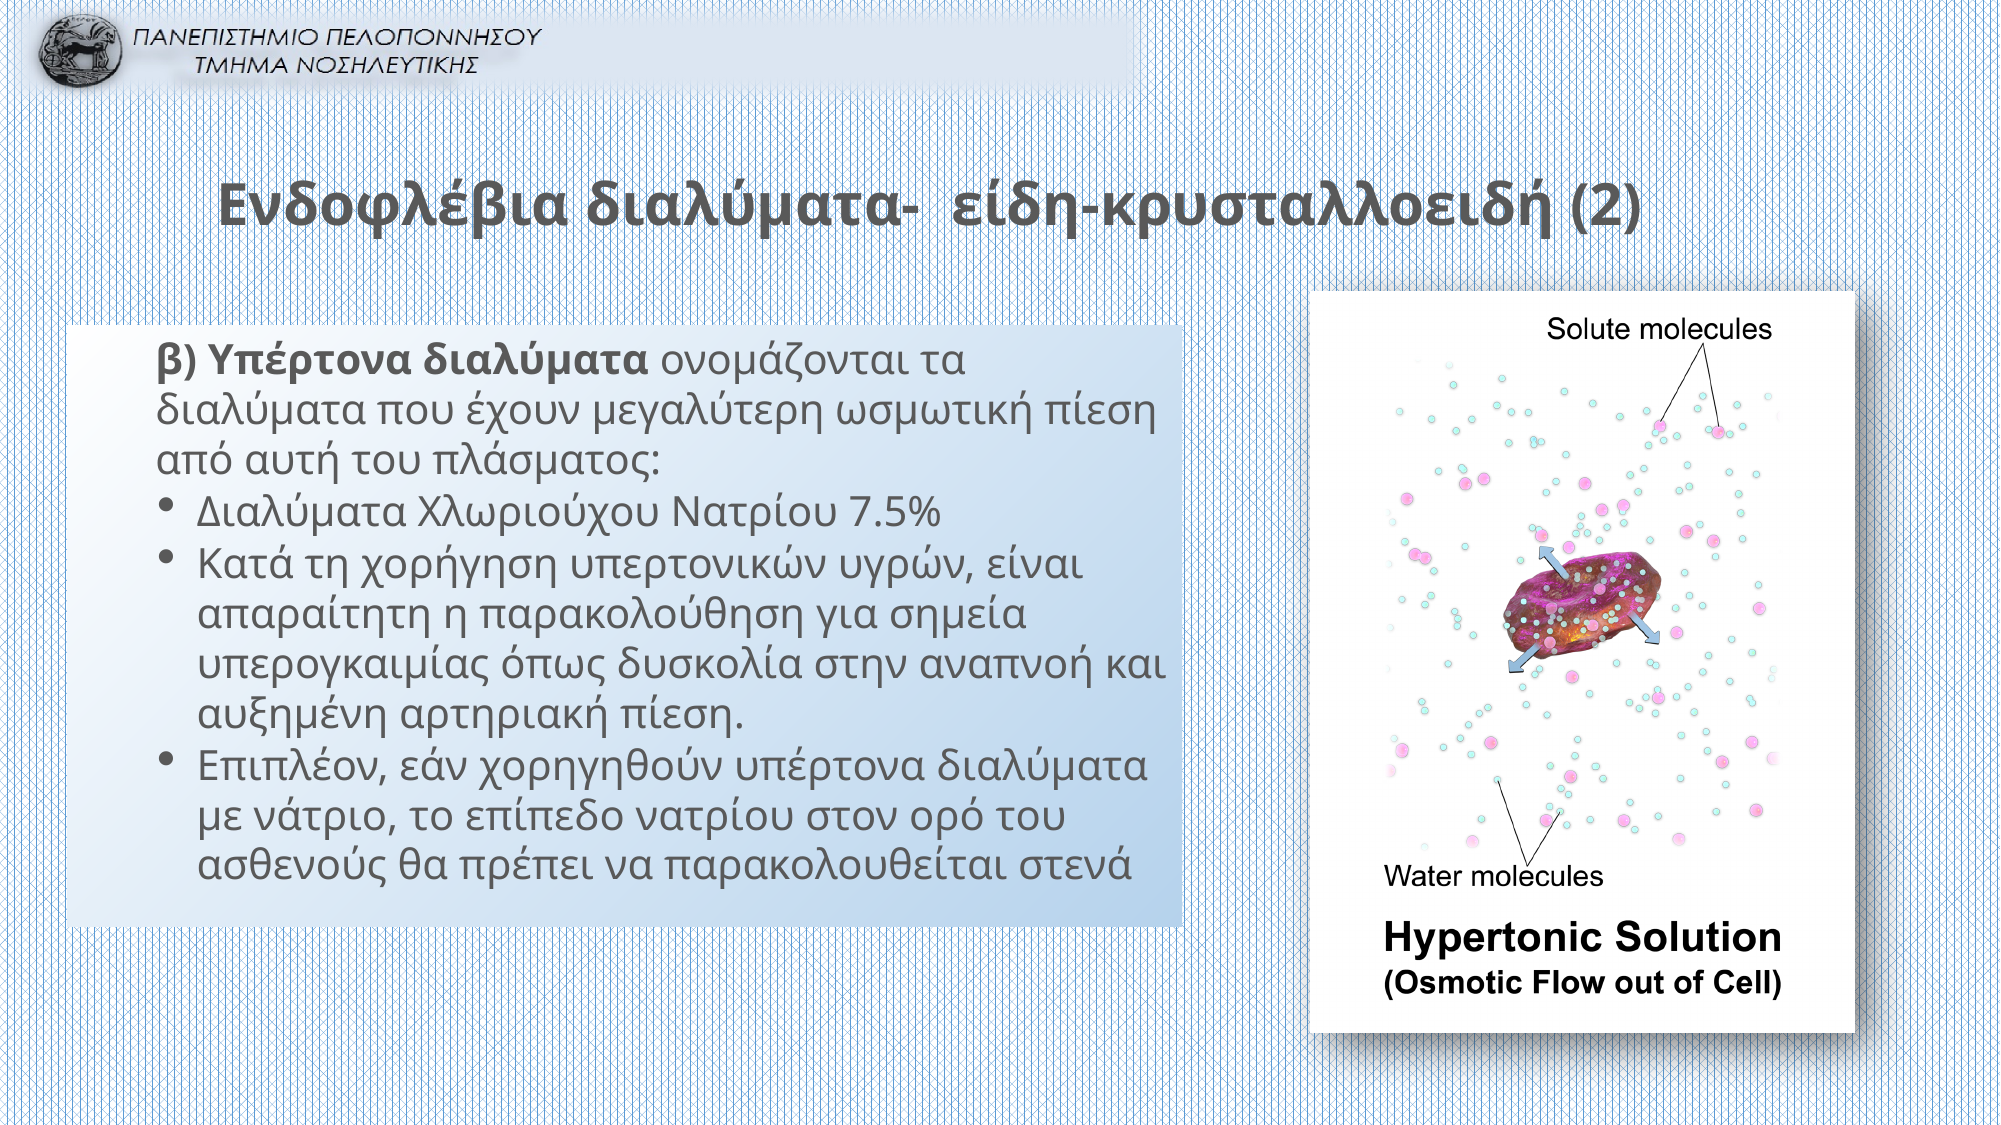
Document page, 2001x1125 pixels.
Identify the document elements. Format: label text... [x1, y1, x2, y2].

list β) Yπέρτονα διαλύματα ονομάζονται τα διαλύματα που έχουν μεγαλύτερη ωσμωτική πίεση από αυτή του πλάσματος: Διαλύματα Χλωριούχου Νατρίου 7.5% Κατά τη χορήγηση υπερτονικών υγρών, είναι απαραίτητη η παρακολούθηση για σημεία υπερογκαιμίας όπως δυσκολία στην αναπνοή και αυξημένη αρτηριακή πίεση. Επιπλέον, εάν χορηγηθούν υπέρτονα διαλύματα με νάτριο, το επίπεδο νατρίου στον ορό του ασθενούς θα πρέπει να παρακολουθείται στενά [67, 325, 1183, 927]
picture [0, 0, 1154, 110]
picture [1310, 291, 1855, 1033]
text_box Ενδοφλέβια διαλύματα- είδη-κρυσταλλοειδή (2) [18, 114, 1842, 292]
